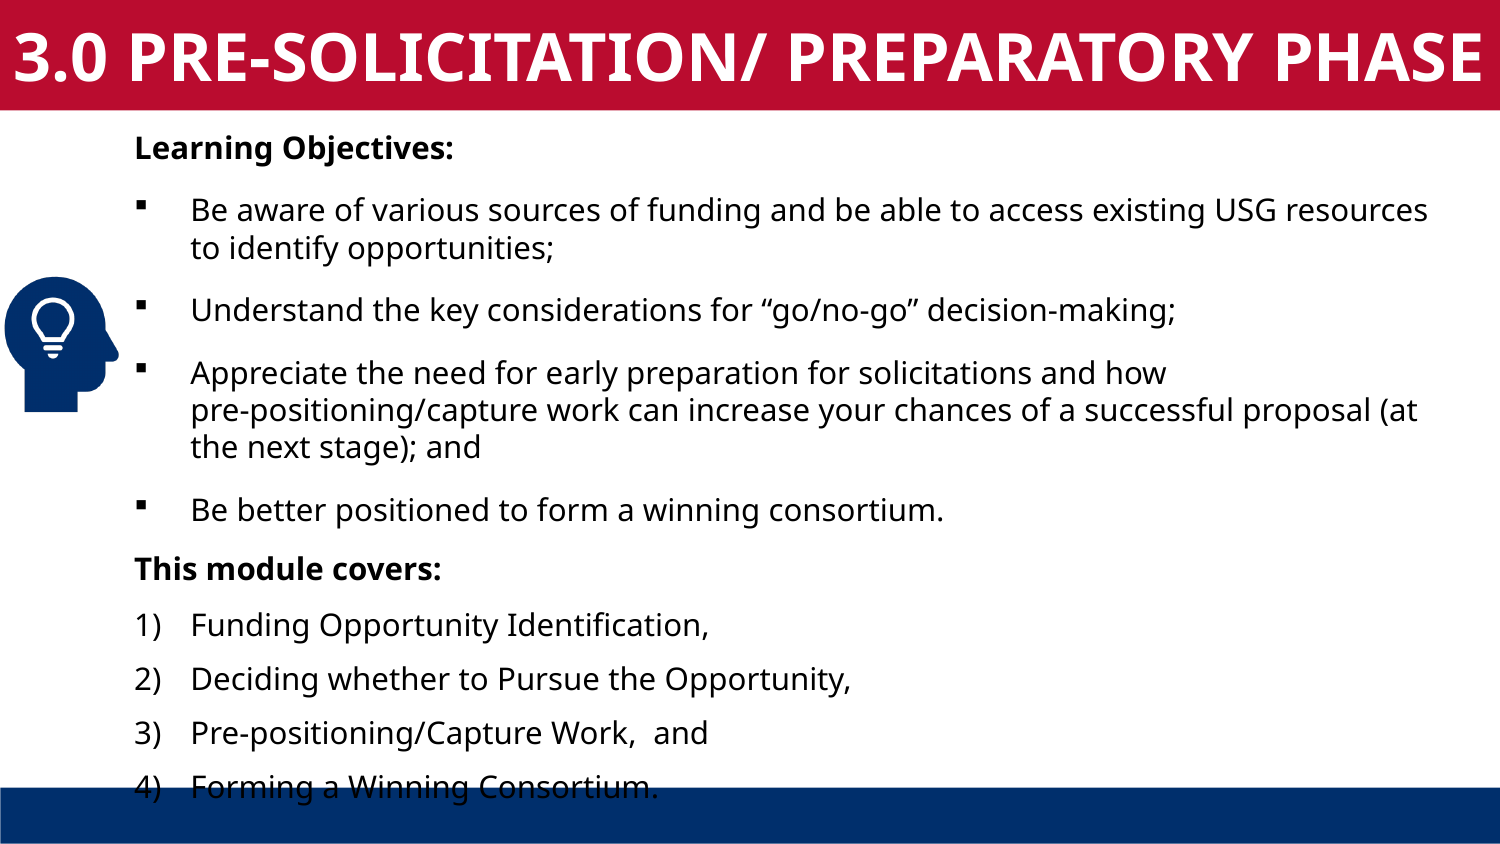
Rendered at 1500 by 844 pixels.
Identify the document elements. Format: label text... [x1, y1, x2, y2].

list Learning Objectives: Be aware of various sources of funding and be able to access existing USG resources to identify opportunities; Understand the key considerations for “go/no-go” decision-making; Appreciate the need for early preparation for solicitations and how pre-positioning/capture work can increase your chances of a successful proposal (at the next stage); and Be better positioned to form a winning consortium. This module covers: Funding Opportunity Identification, Deciding whether to Pursue the Opportunity, Pre-positioning/Capture Work, and Forming a Winning Consortium. [119, 113, 1474, 704]
picture [0, 275, 122, 417]
text_box 3.0 PRE-SOLICITATION/ PREPARATORY PHASE [0, 0, 1500, 111]
